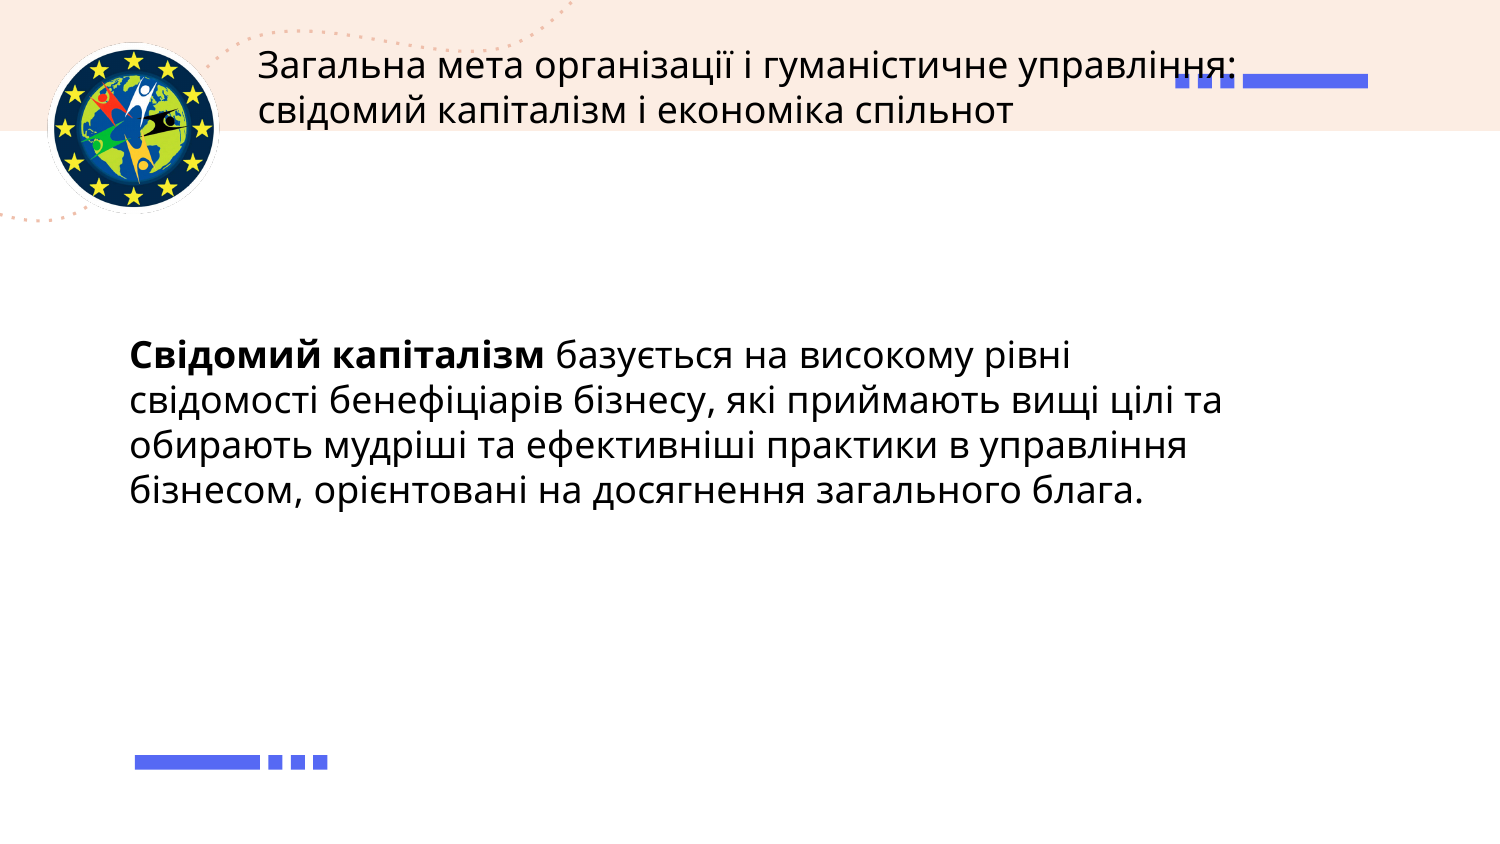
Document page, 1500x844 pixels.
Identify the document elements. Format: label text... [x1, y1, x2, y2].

text_box Загальна мета організації і гуманістичне управління: свідомий капіталізм і економіка спільнот [313, 34, 1257, 128]
picture [0, 0, 309, 298]
text_box Свідомий капіталізм базується на високому рівні свідомості бенефіціарів бізнесу, які приймають вищі цілі та обирають мудріші та ефективніші практики в управління бізнесом, орієнтовані на досягнення загального блага. [114, 323, 1248, 519]
